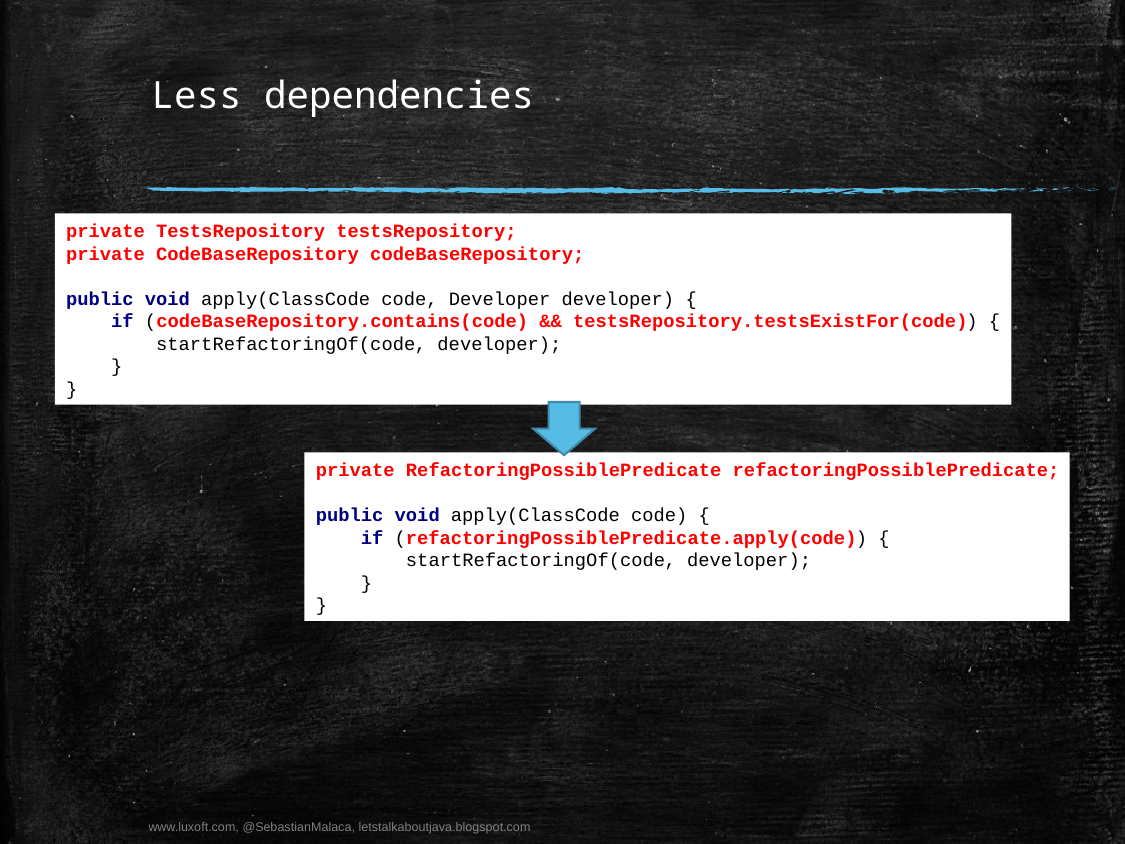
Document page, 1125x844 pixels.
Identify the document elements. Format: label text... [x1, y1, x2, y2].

title Less dependencies [140, 33, 985, 160]
footer www.luxoft.com, @SebastianMalaca, letstalkaboutjava.blogspot.com [137, 809, 721, 844]
text_box private TestsRepository testsRepository; private CodeBaseRepository codeBaseRepository; public void apply(ClassCode code, Developer developer) { if (codeBaseRepository.contains(code) && testsRepository.testsExistFor(code)) { startRefactoringOf(code, developer); } } [54, 213, 1012, 405]
text_box private RefactoringPossiblePredicate refactoringPossiblePredicate; public void apply(ClassCode code) { if (refactoringPossiblePredicate.apply(code)) { startRefactoringOf(code, developer); } } [304, 452, 1070, 621]
text_box [530, 400, 598, 457]
